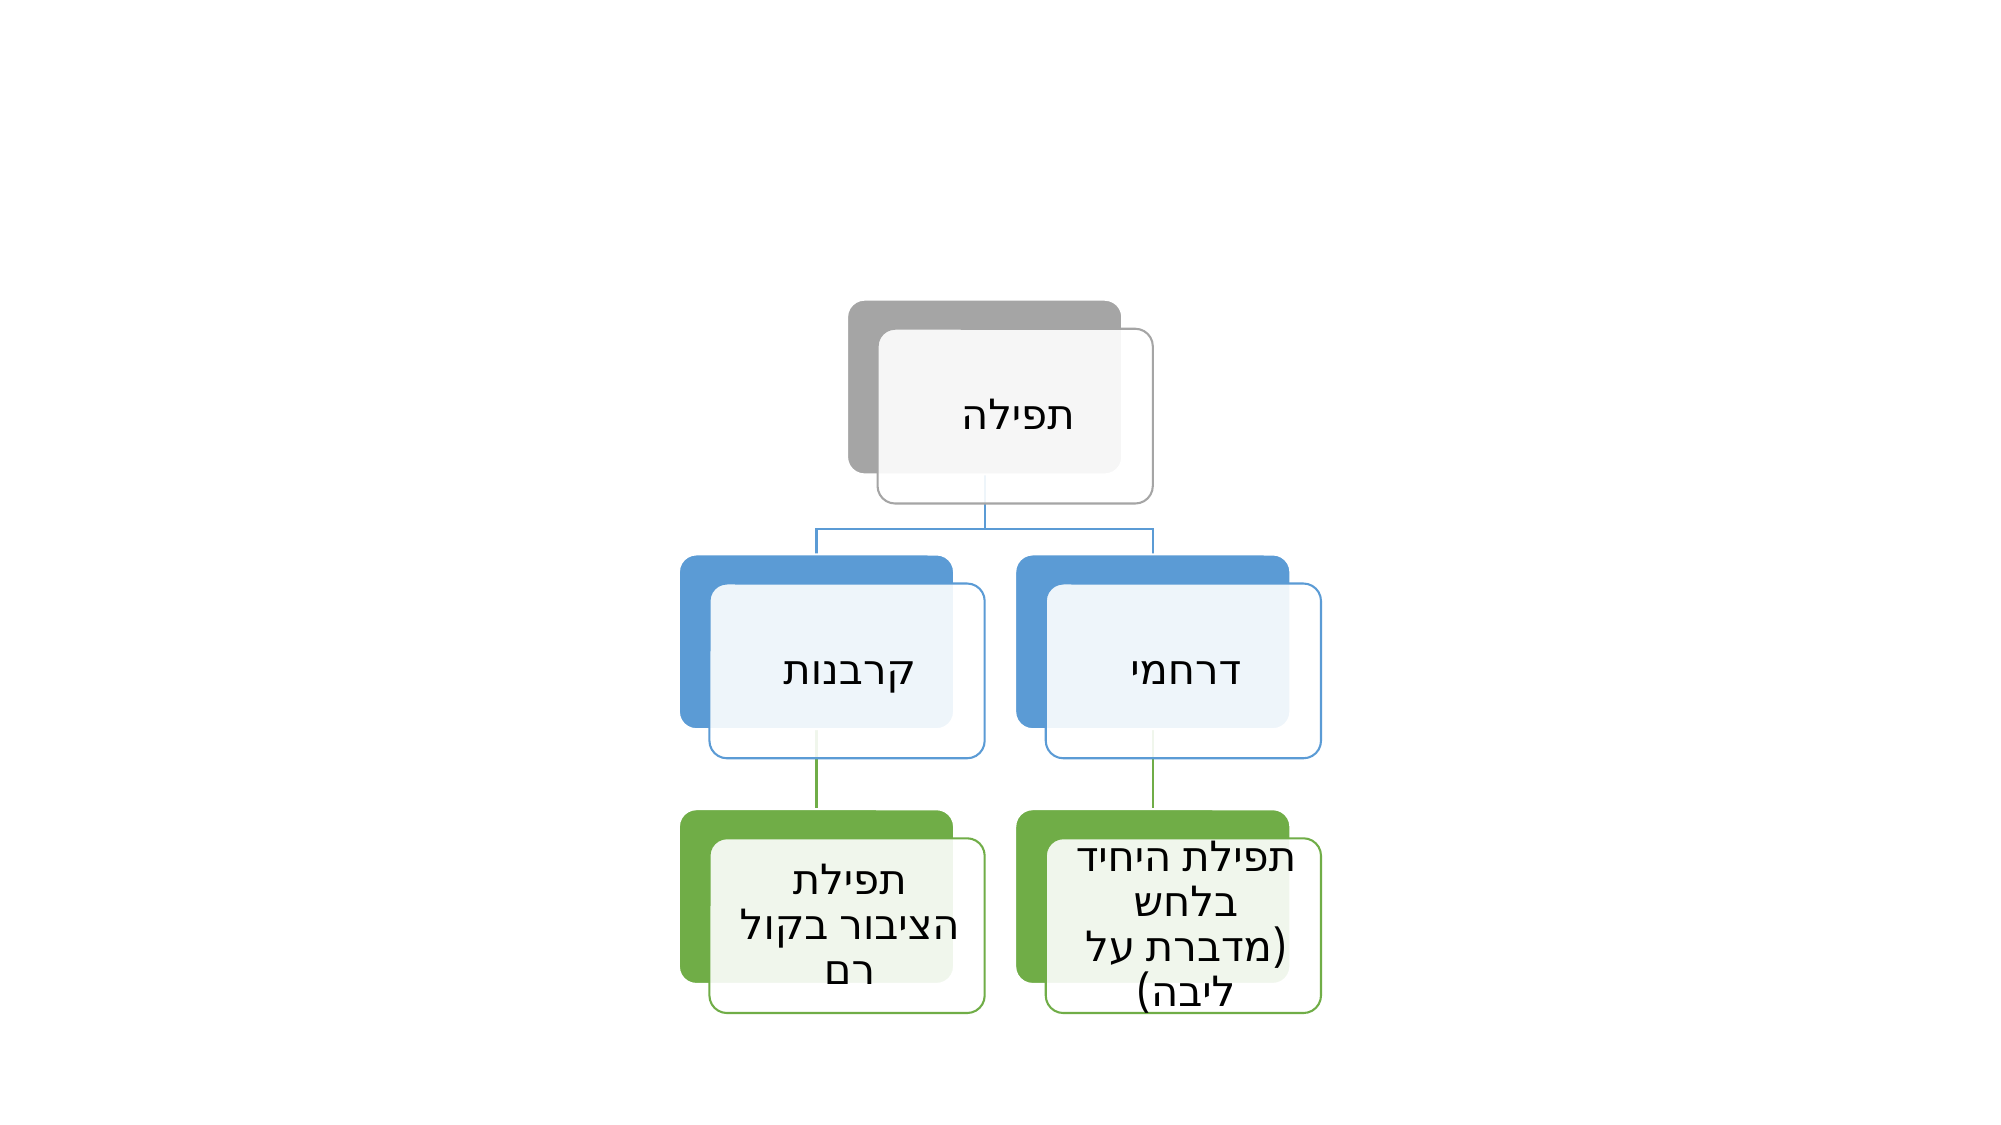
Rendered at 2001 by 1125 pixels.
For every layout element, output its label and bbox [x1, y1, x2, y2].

list [137, 299, 1863, 1014]
